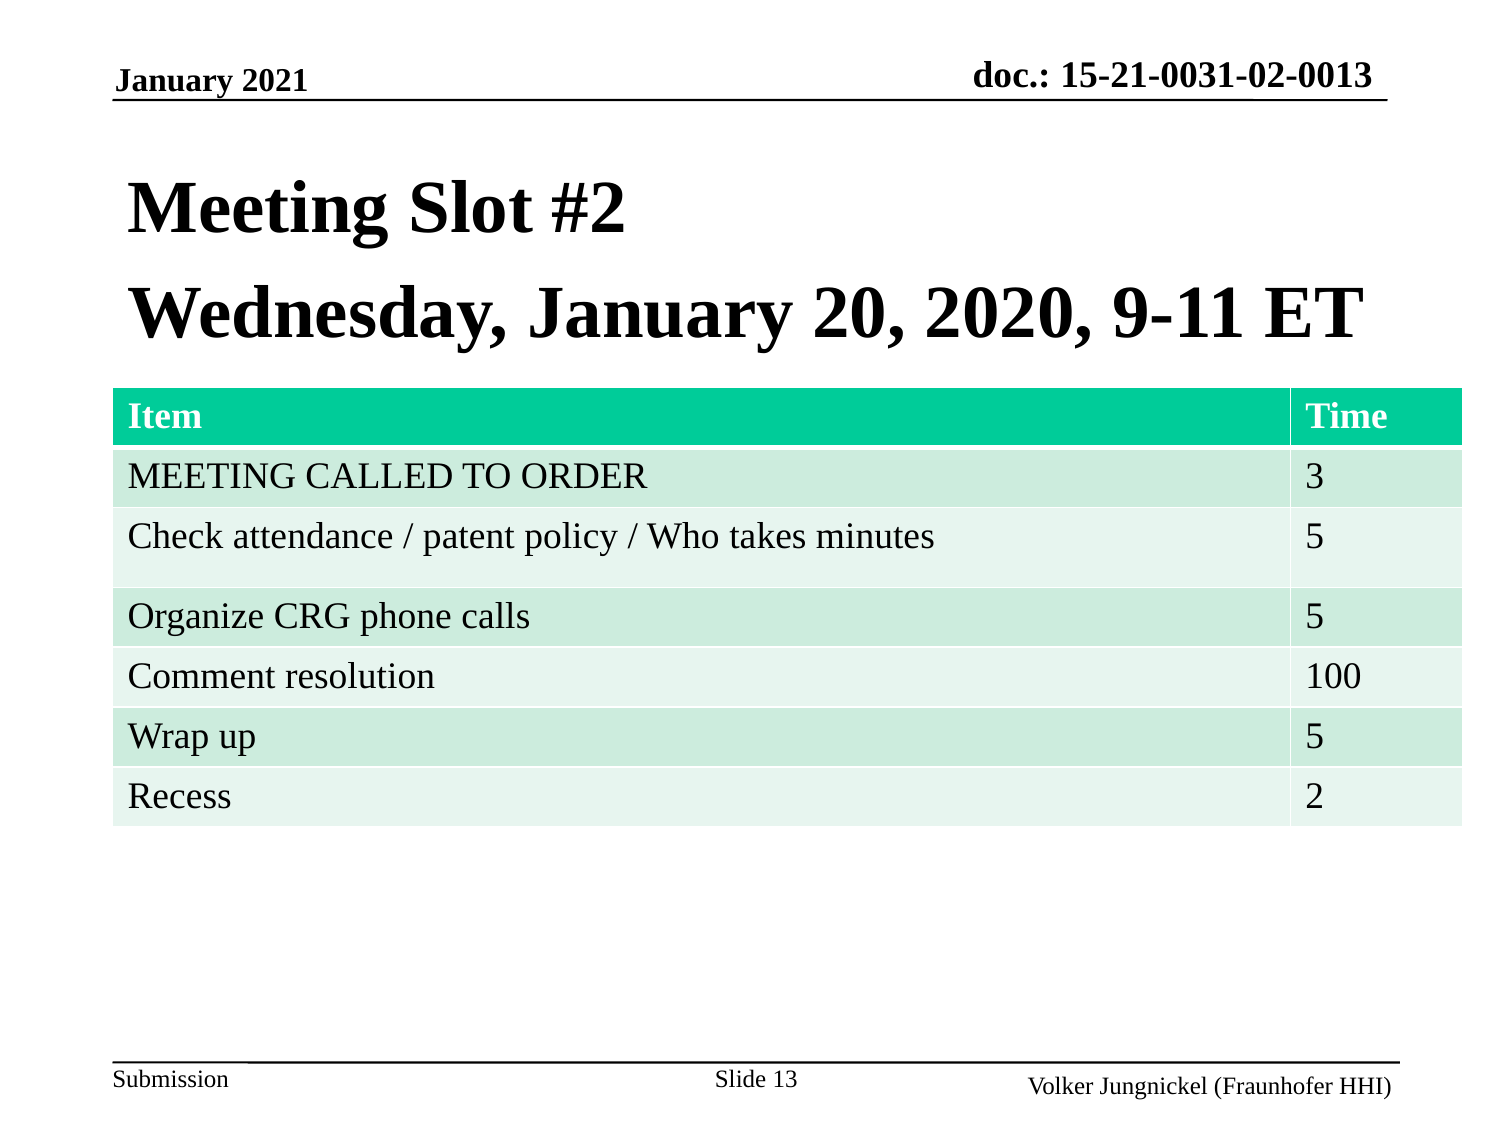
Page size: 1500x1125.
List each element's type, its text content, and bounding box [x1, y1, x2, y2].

table_cell 5 [1291, 708, 1462, 766]
text_box Meeting Slot #2 Wednesday, January 20, 2020, 9-11 ET [112, 149, 1388, 387]
table_cell MEETING CALLED TO ORDER [113, 450, 1290, 507]
table_cell Recess [113, 768, 1290, 826]
table_cell 5 [1291, 588, 1462, 646]
table_cell Check attendance / patent policy / Who takes minutes [113, 508, 1290, 587]
table_cell 3 [1291, 450, 1462, 507]
table_cell 100 [1291, 648, 1462, 706]
table_cell Wrap up [113, 708, 1290, 766]
table_header Item [113, 388, 1290, 445]
table_header Time [1291, 388, 1462, 445]
table_cell Organize CRG phone calls [113, 588, 1290, 646]
footer Volker Jungnickel (Fraunhofer HHI) [1012, 1062, 1439, 1100]
slide_number Slide 13 [711, 1061, 801, 1093]
table_cell Comment resolution [113, 648, 1290, 706]
table_cell 5 [1291, 508, 1462, 587]
table_cell 2 [1291, 768, 1462, 826]
